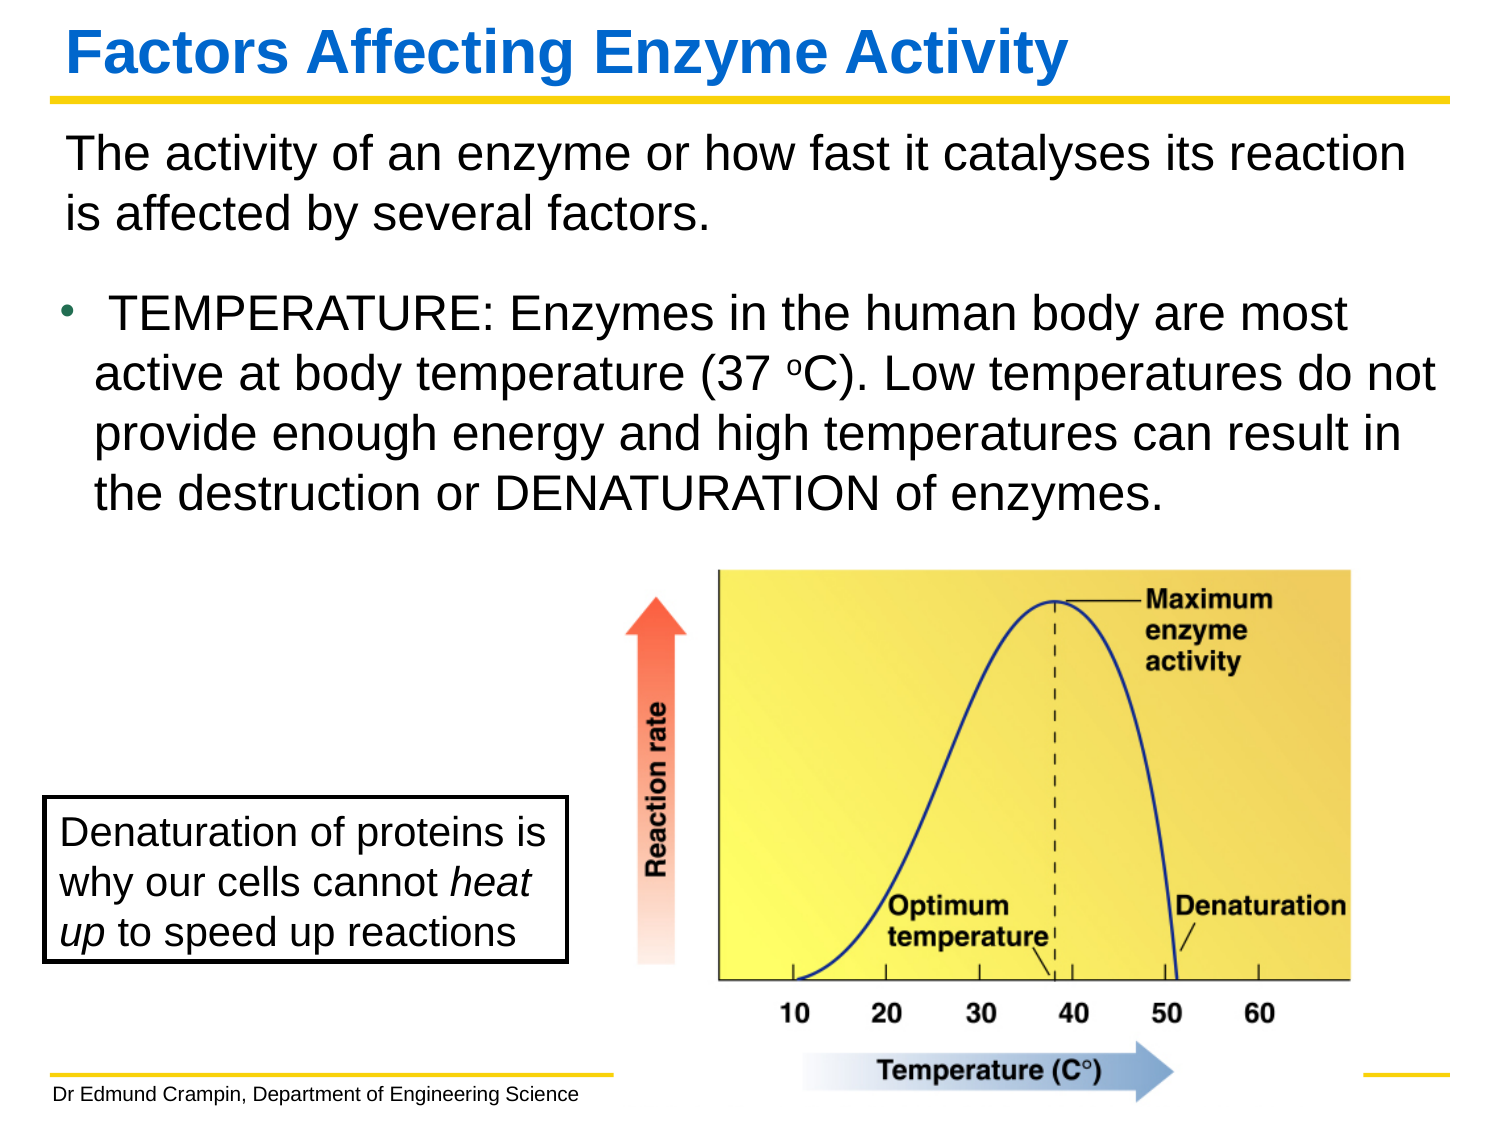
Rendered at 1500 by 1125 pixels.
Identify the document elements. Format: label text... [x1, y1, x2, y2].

picture [613, 557, 1364, 1107]
text_box TEMPERATURE: Enzymes in the human body are most active at body temperature (37 oC). Low temperatures do not provide enough energy and high temperatures can result in the destruction or DENATURATION of enzymes. [43, 272, 1455, 528]
list The activity of an enzyme or how fast it catalyses its reaction is affected by several factors. [49, 112, 1451, 248]
title Factors Affecting Enzyme Activity [49, 12, 1451, 96]
text_box Denaturation of proteins is why our cells cannot heat up to speed up reactions [44, 796, 568, 962]
